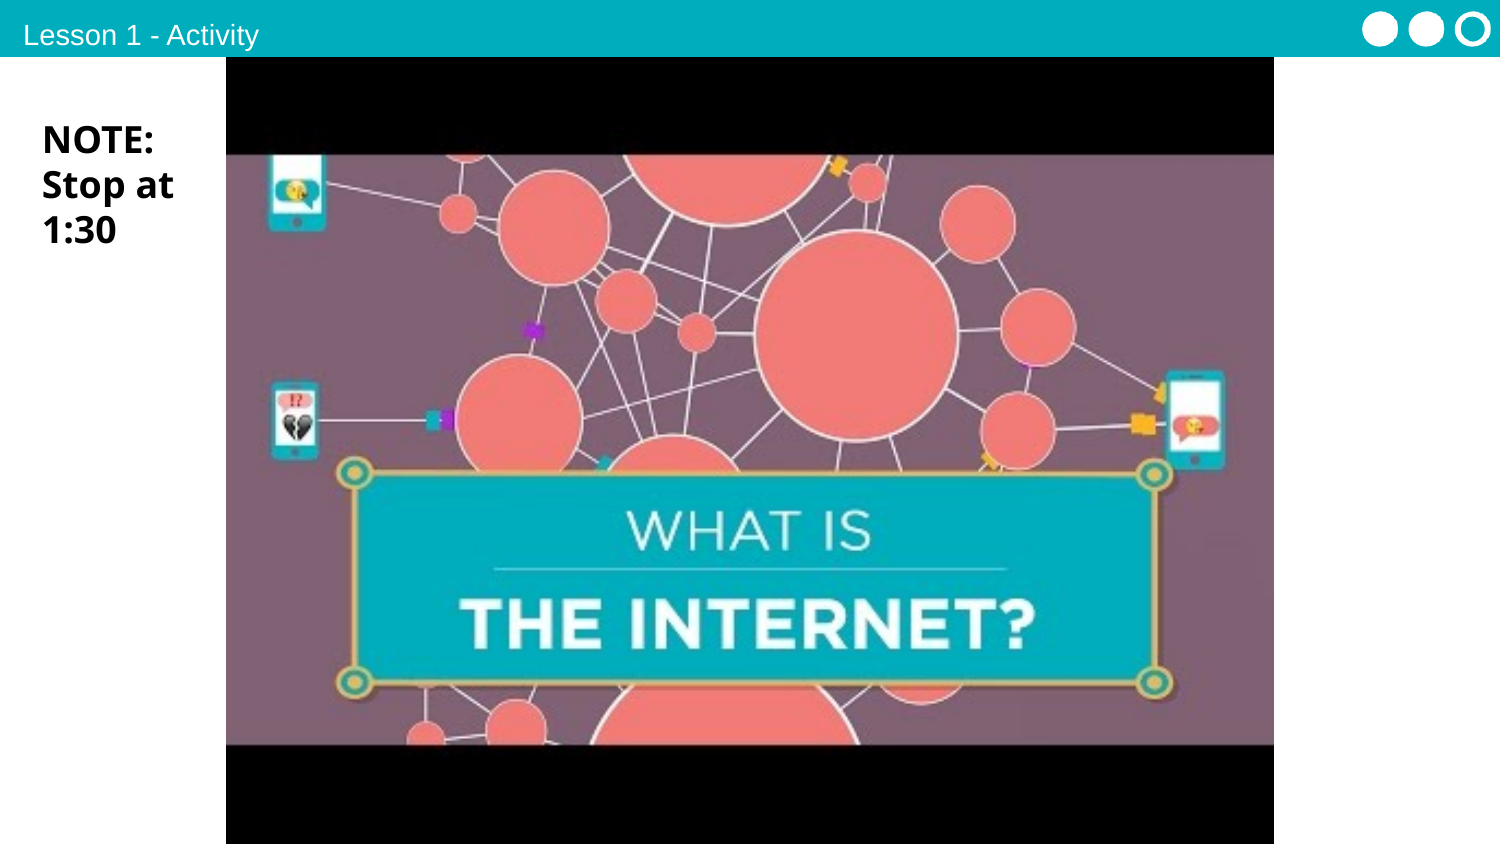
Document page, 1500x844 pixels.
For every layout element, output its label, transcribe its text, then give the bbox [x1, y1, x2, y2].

text_box Lesson 1 - Activity [0, 0, 750, 58]
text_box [1364, 13, 1488, 45]
picture [0, 0, 1500, 844]
text_box NOTE: Stop at 1:30 [26, 101, 191, 340]
